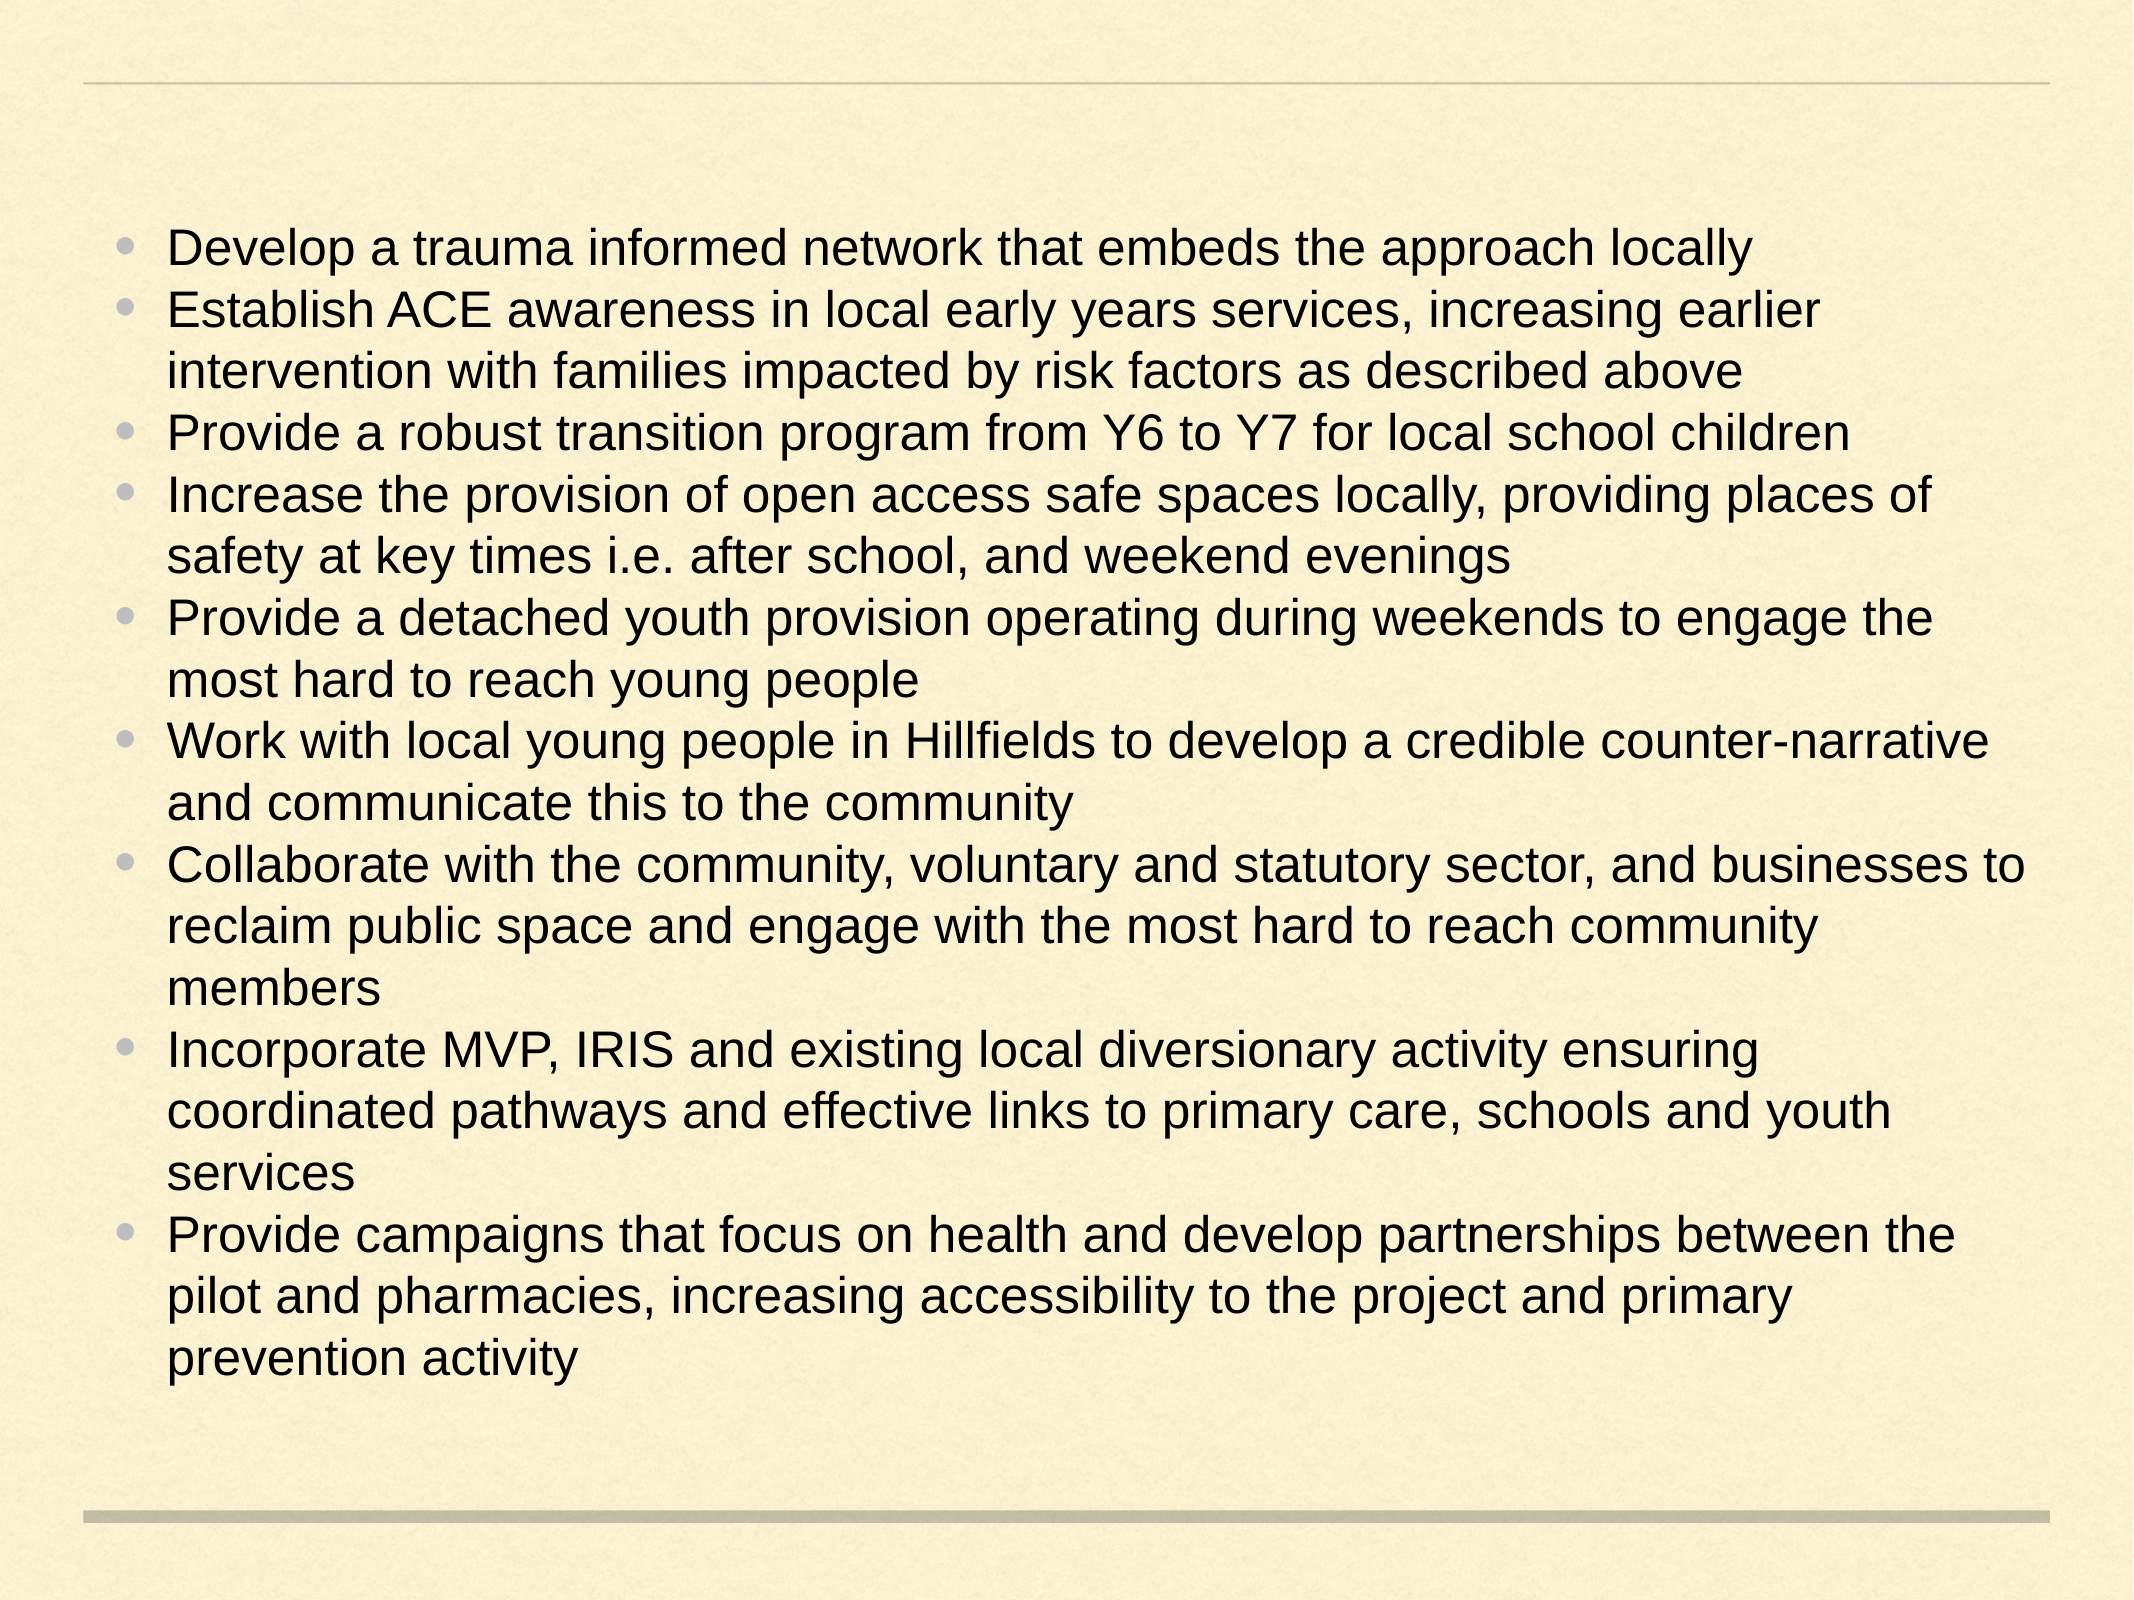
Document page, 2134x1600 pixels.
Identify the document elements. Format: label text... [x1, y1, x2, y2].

picture [0, 0, 2134, 1600]
list Develop a trauma informed network that embeds the approach locally Establish ACE awareness in local early years services, increasing earlier intervention with families impacted by risk factors as described above Provide a robust transition program from Y6 to Y7 for local school children Increase the provision of open access safe spaces locally, providing places of safety at key times i.e. after school, and weekend evenings Provide a detached youth provision operating during weekends to engage the most hard to reach young people Work with local young people in Hillfields to develop a credible counter-narrative and communicate this to the community Collaborate with the community, voluntary and statutory sector, and businesses to reclaim public space and engage with the most hard to reach community members Incorporate MVP, IRIS and existing local diversionary activity ensuring coordinated pathways and effective links to primary care, schools and youth services Provide campaigns that focus on health and develop partnerships between the pilot and pharmacies, increasing accessibility to the project and primary prevention activity [82, 160, 2051, 1439]
